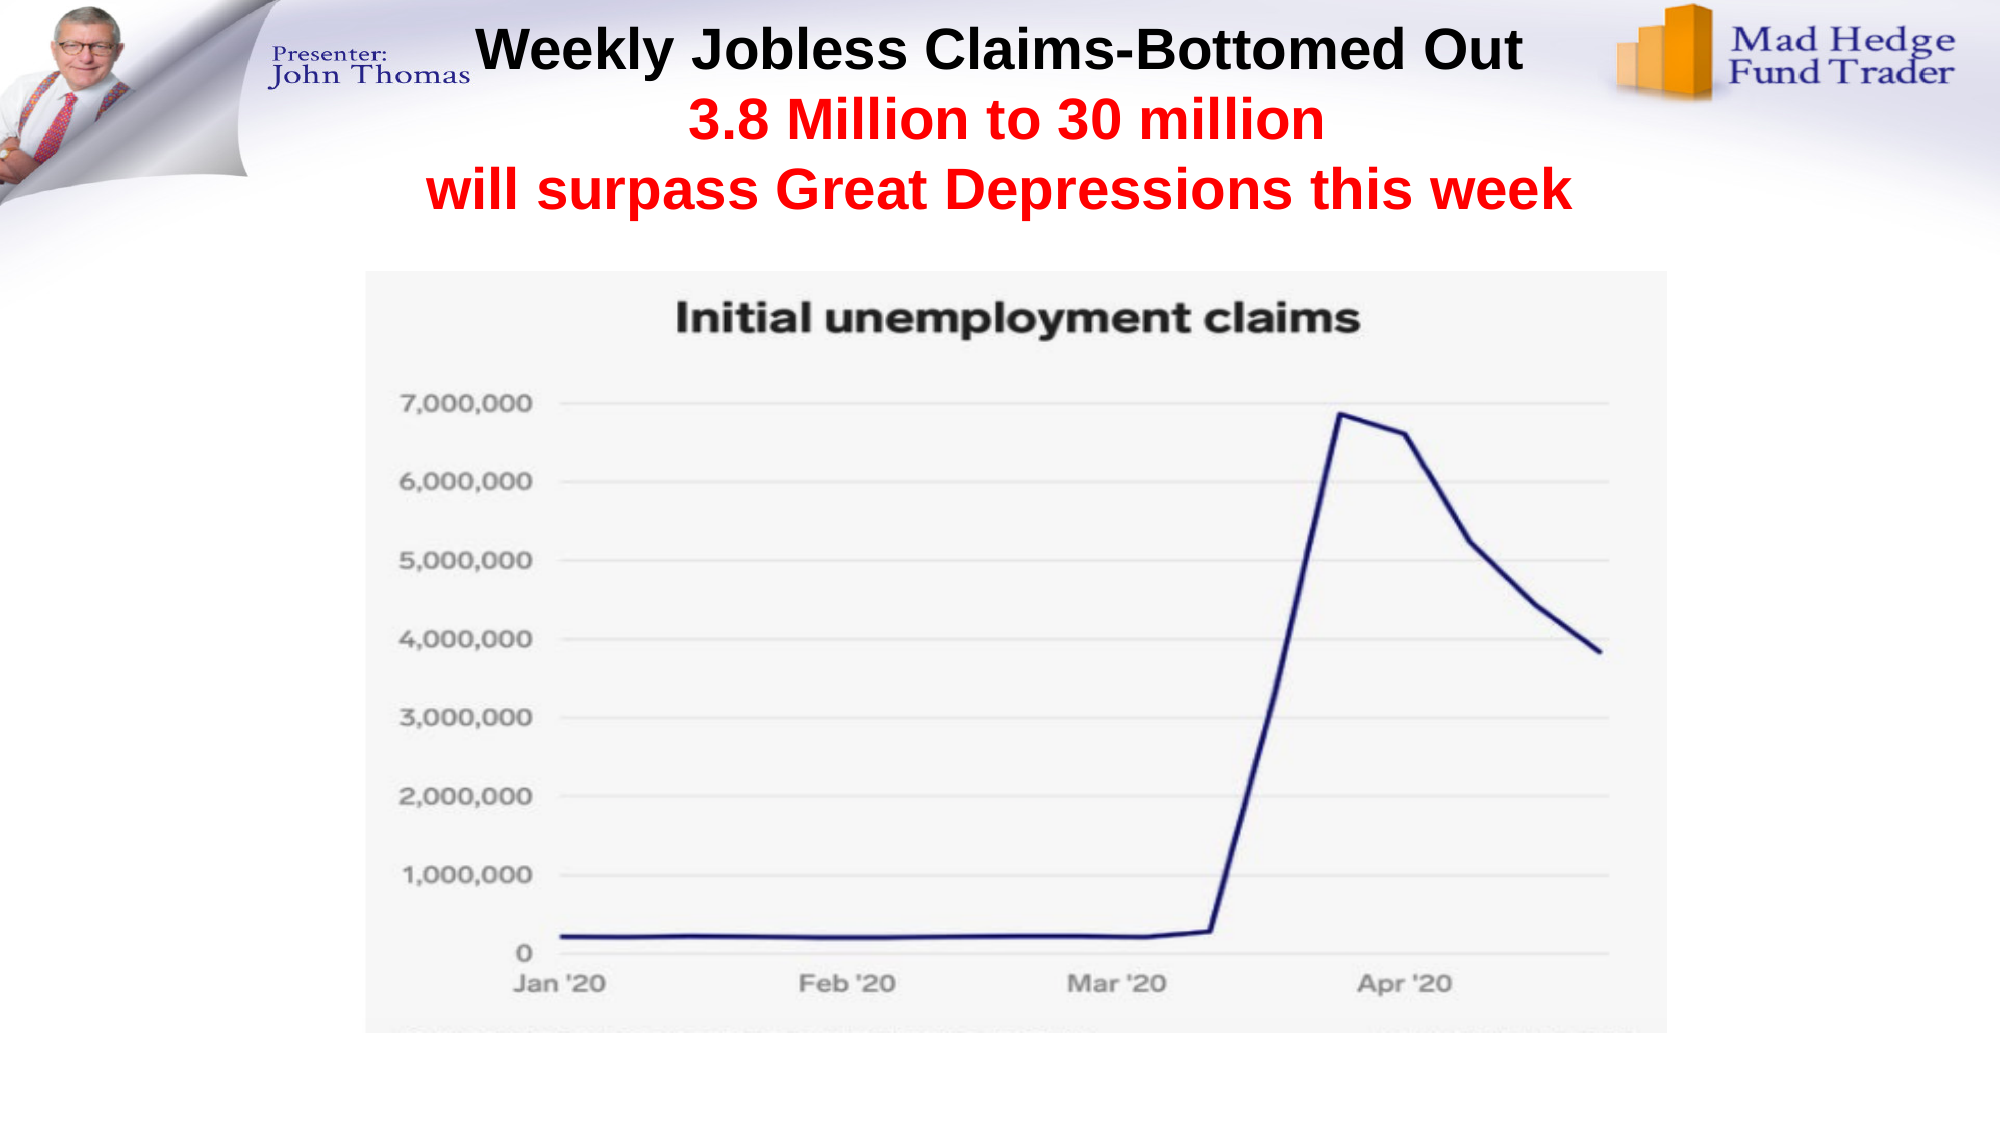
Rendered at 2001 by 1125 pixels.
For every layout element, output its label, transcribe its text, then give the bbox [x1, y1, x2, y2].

title Weekly Jobless Claims-Bottomed Out 3.8 Million to 30 million will surpass Great Depressions this week [99, 45, 1900, 233]
picture [0, 0, 2000, 1033]
